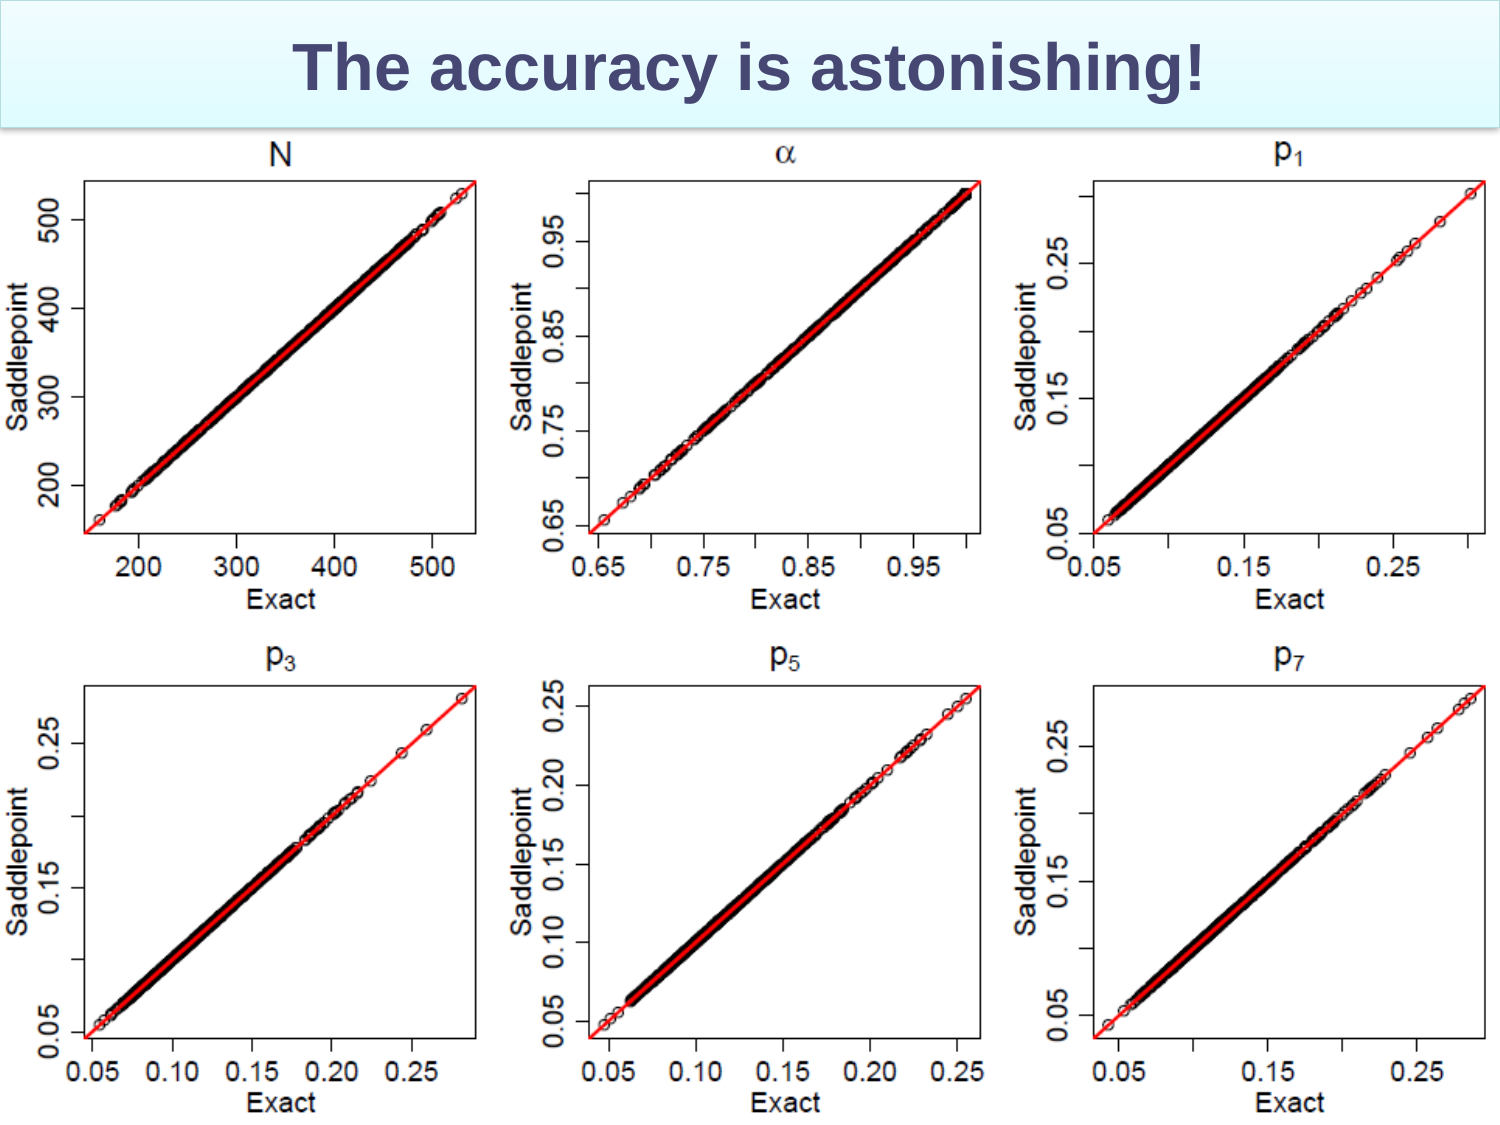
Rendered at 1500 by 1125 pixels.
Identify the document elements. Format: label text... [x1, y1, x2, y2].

text_box The accuracy is astonishing! [0, 0, 1500, 123]
picture [0, 123, 1500, 1125]
